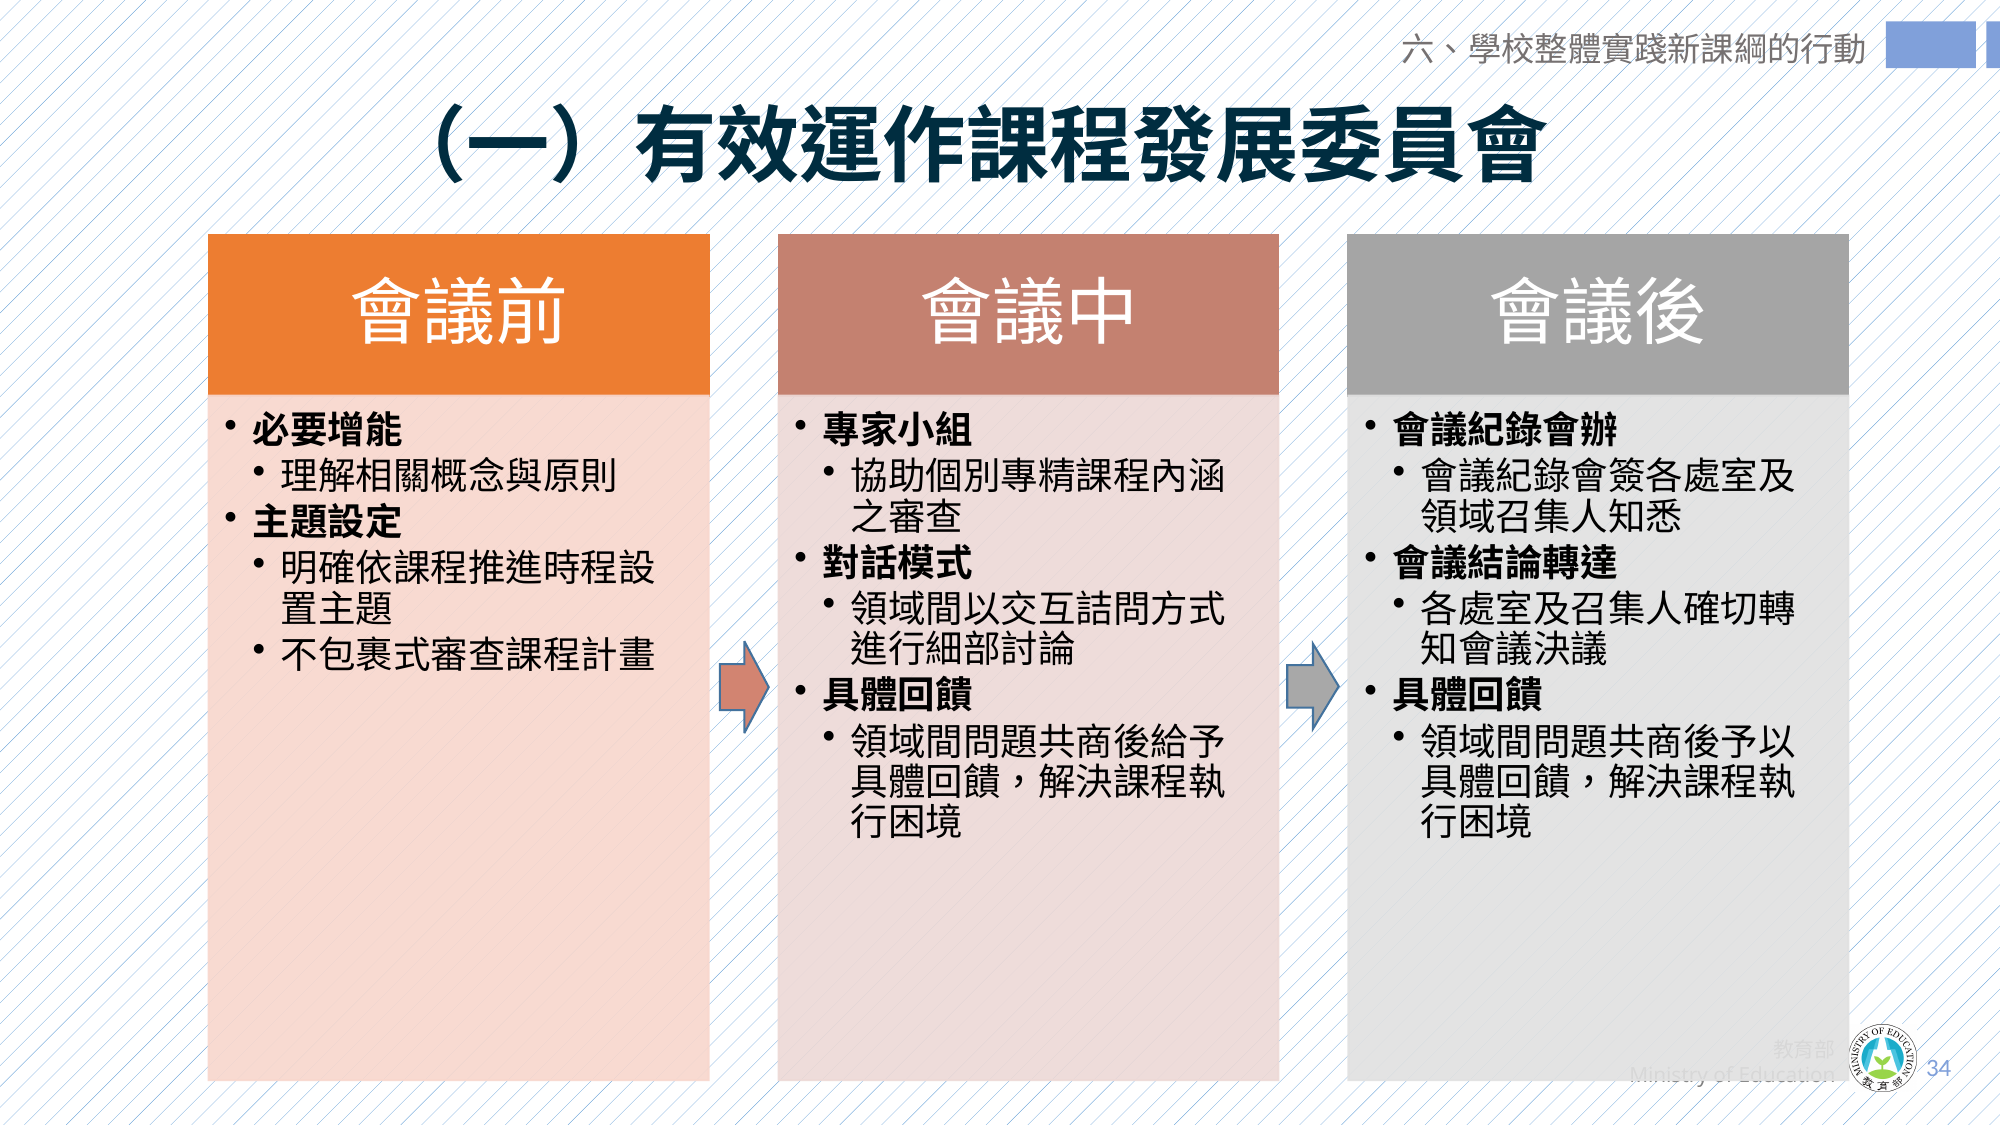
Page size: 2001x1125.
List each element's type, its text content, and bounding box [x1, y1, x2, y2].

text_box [1885, 21, 2000, 69]
slide_number 34 [1917, 1043, 1967, 1089]
picture [1849, 1024, 1917, 1092]
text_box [208, 220, 1849, 1095]
text_box 六、學校整體實踐新課綱的行動 [1387, 21, 1967, 76]
title （一）有效運作課程發展委員會 [103, 39, 1829, 258]
